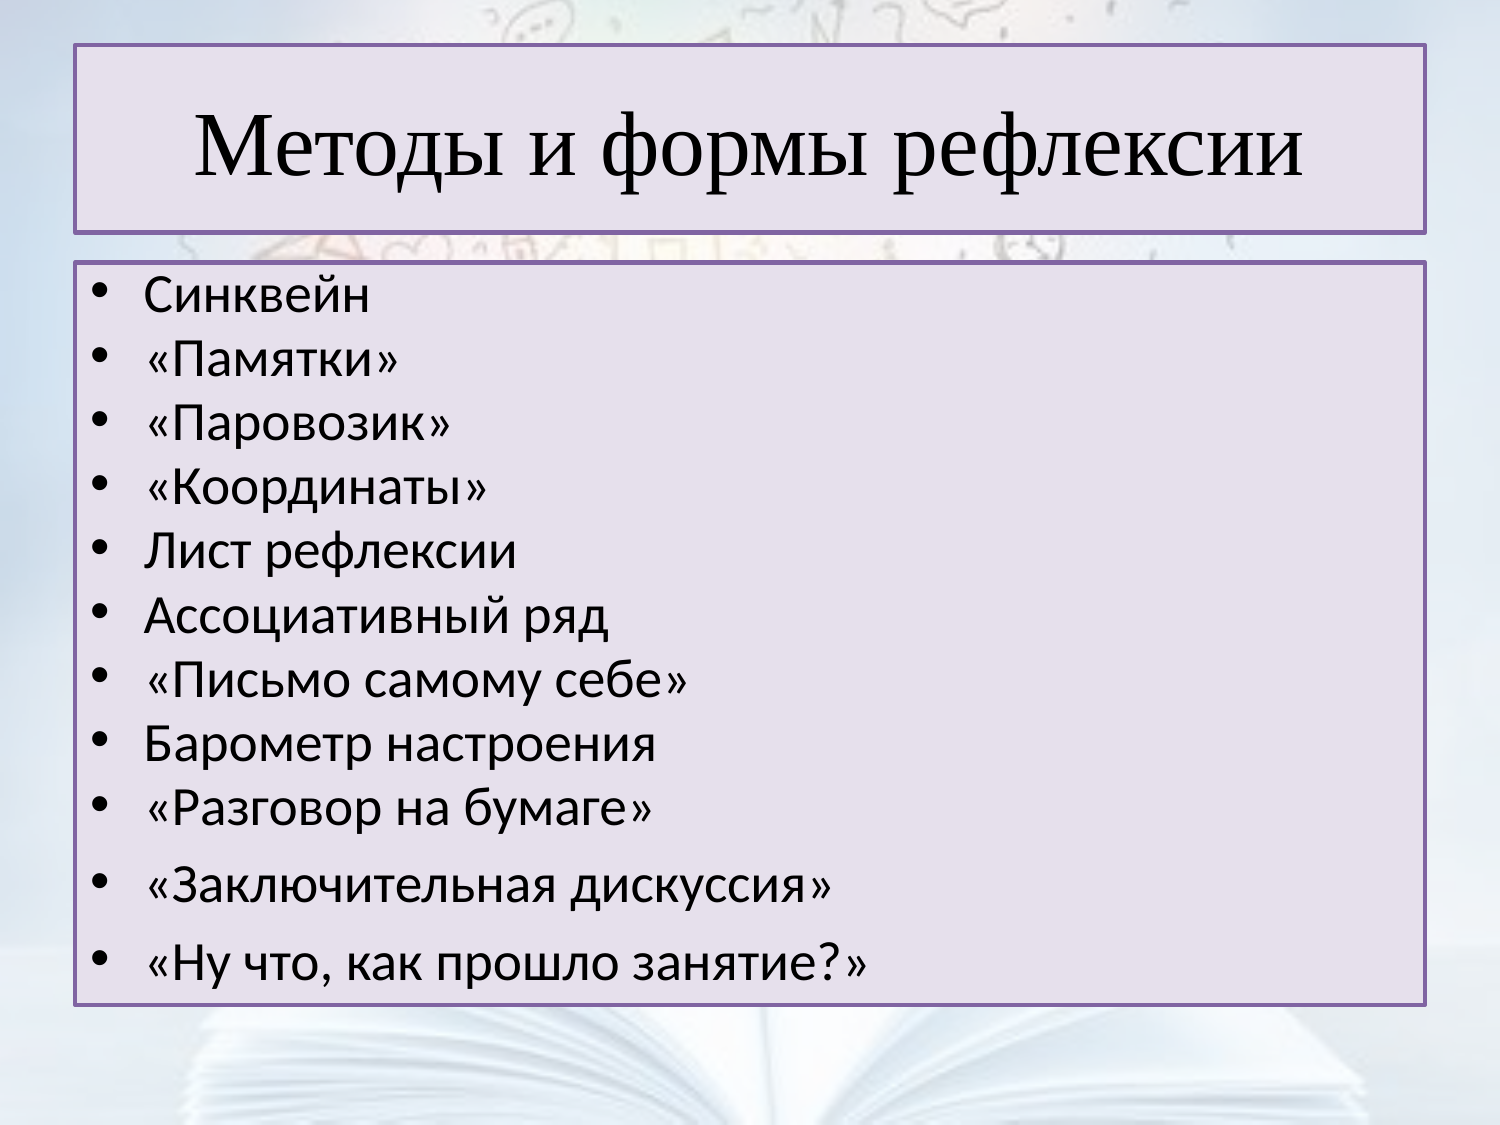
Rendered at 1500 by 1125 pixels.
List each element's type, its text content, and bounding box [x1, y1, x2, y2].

title Методы и формы рефлексии [73, 43, 1427, 235]
list Синквейн «Памятки» «Паровозик» «Координаты» Лист рефлексии Ассоциативный ряд «Письмо самому себе» Барометр настроения «Разговор на бумаге» «Заключительная дискуссия» «Ну что, как прошло занятие?» [73, 260, 1427, 1007]
